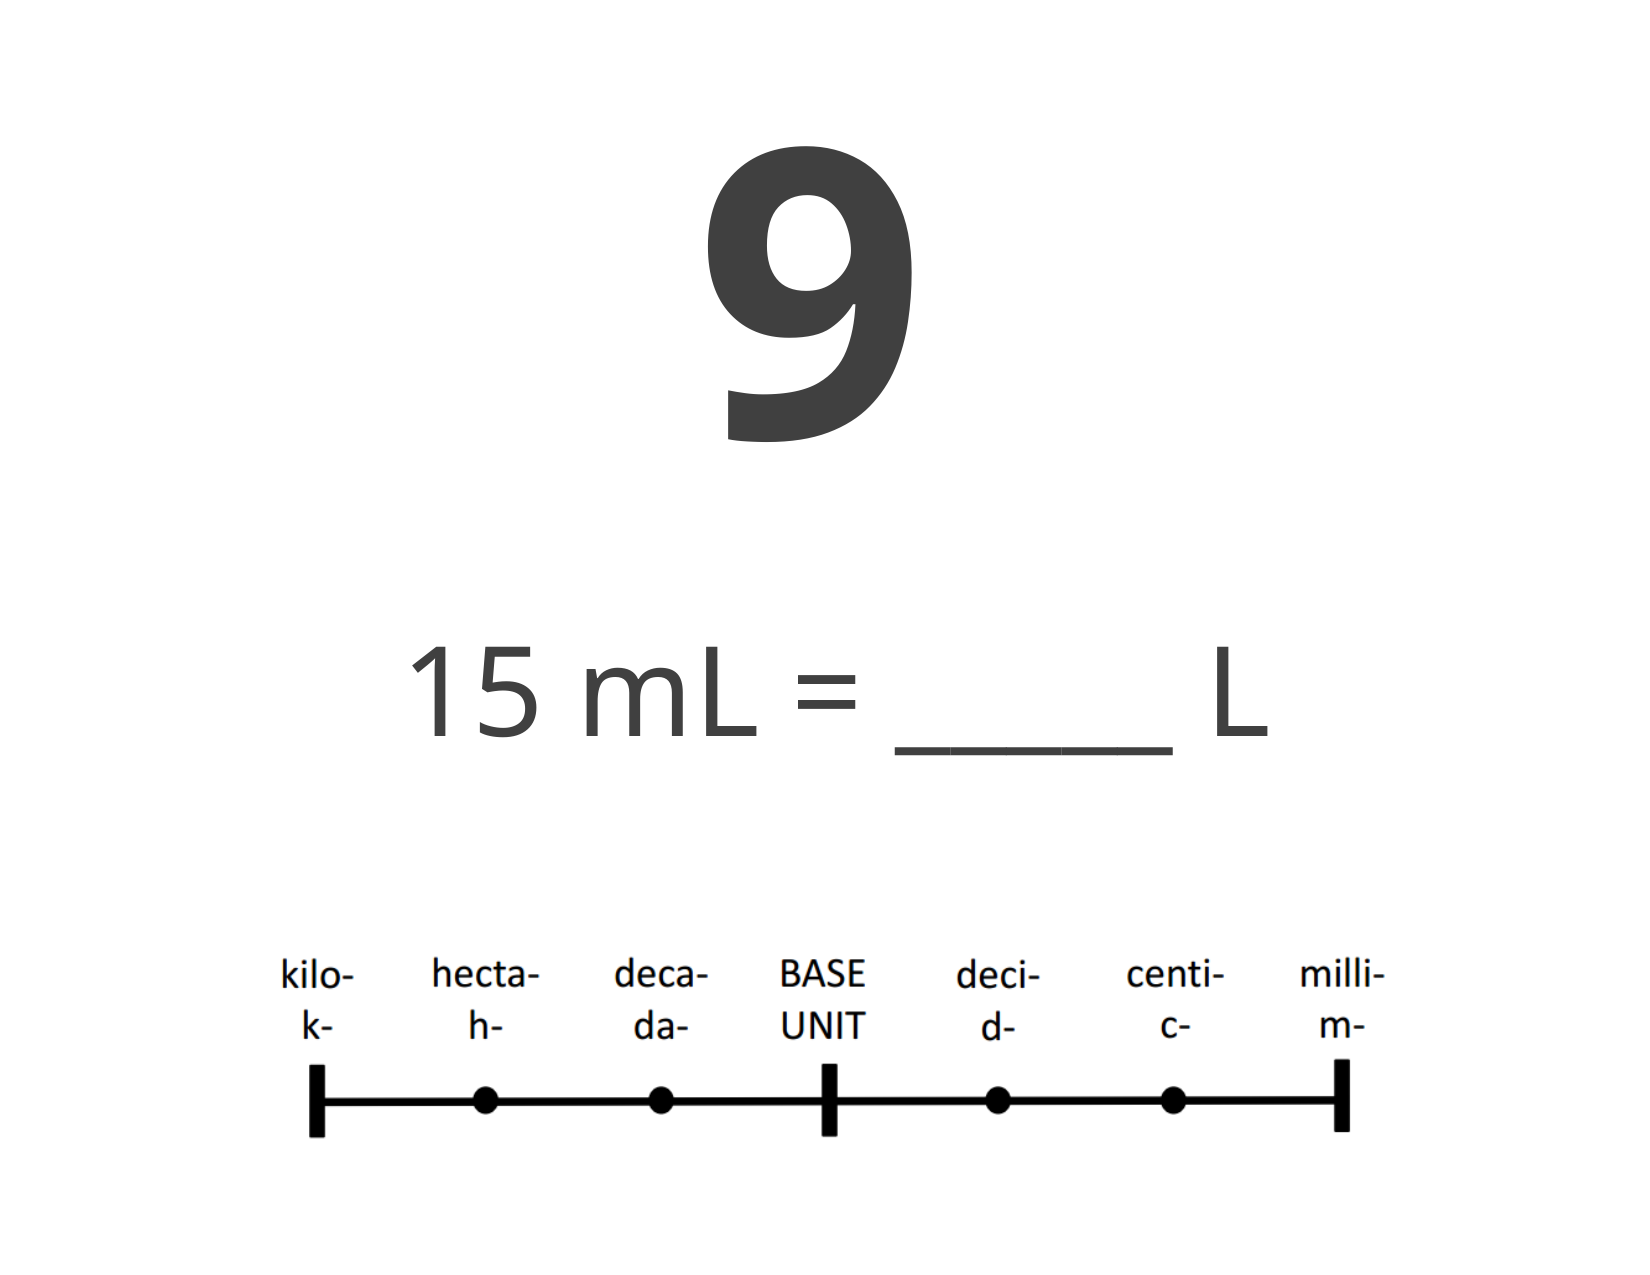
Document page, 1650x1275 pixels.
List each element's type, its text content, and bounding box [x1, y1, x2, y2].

text_box 9 [91, 83, 1531, 534]
picture [260, 942, 1412, 1172]
text_box 15 mL = _____ L [386, 604, 1287, 770]
